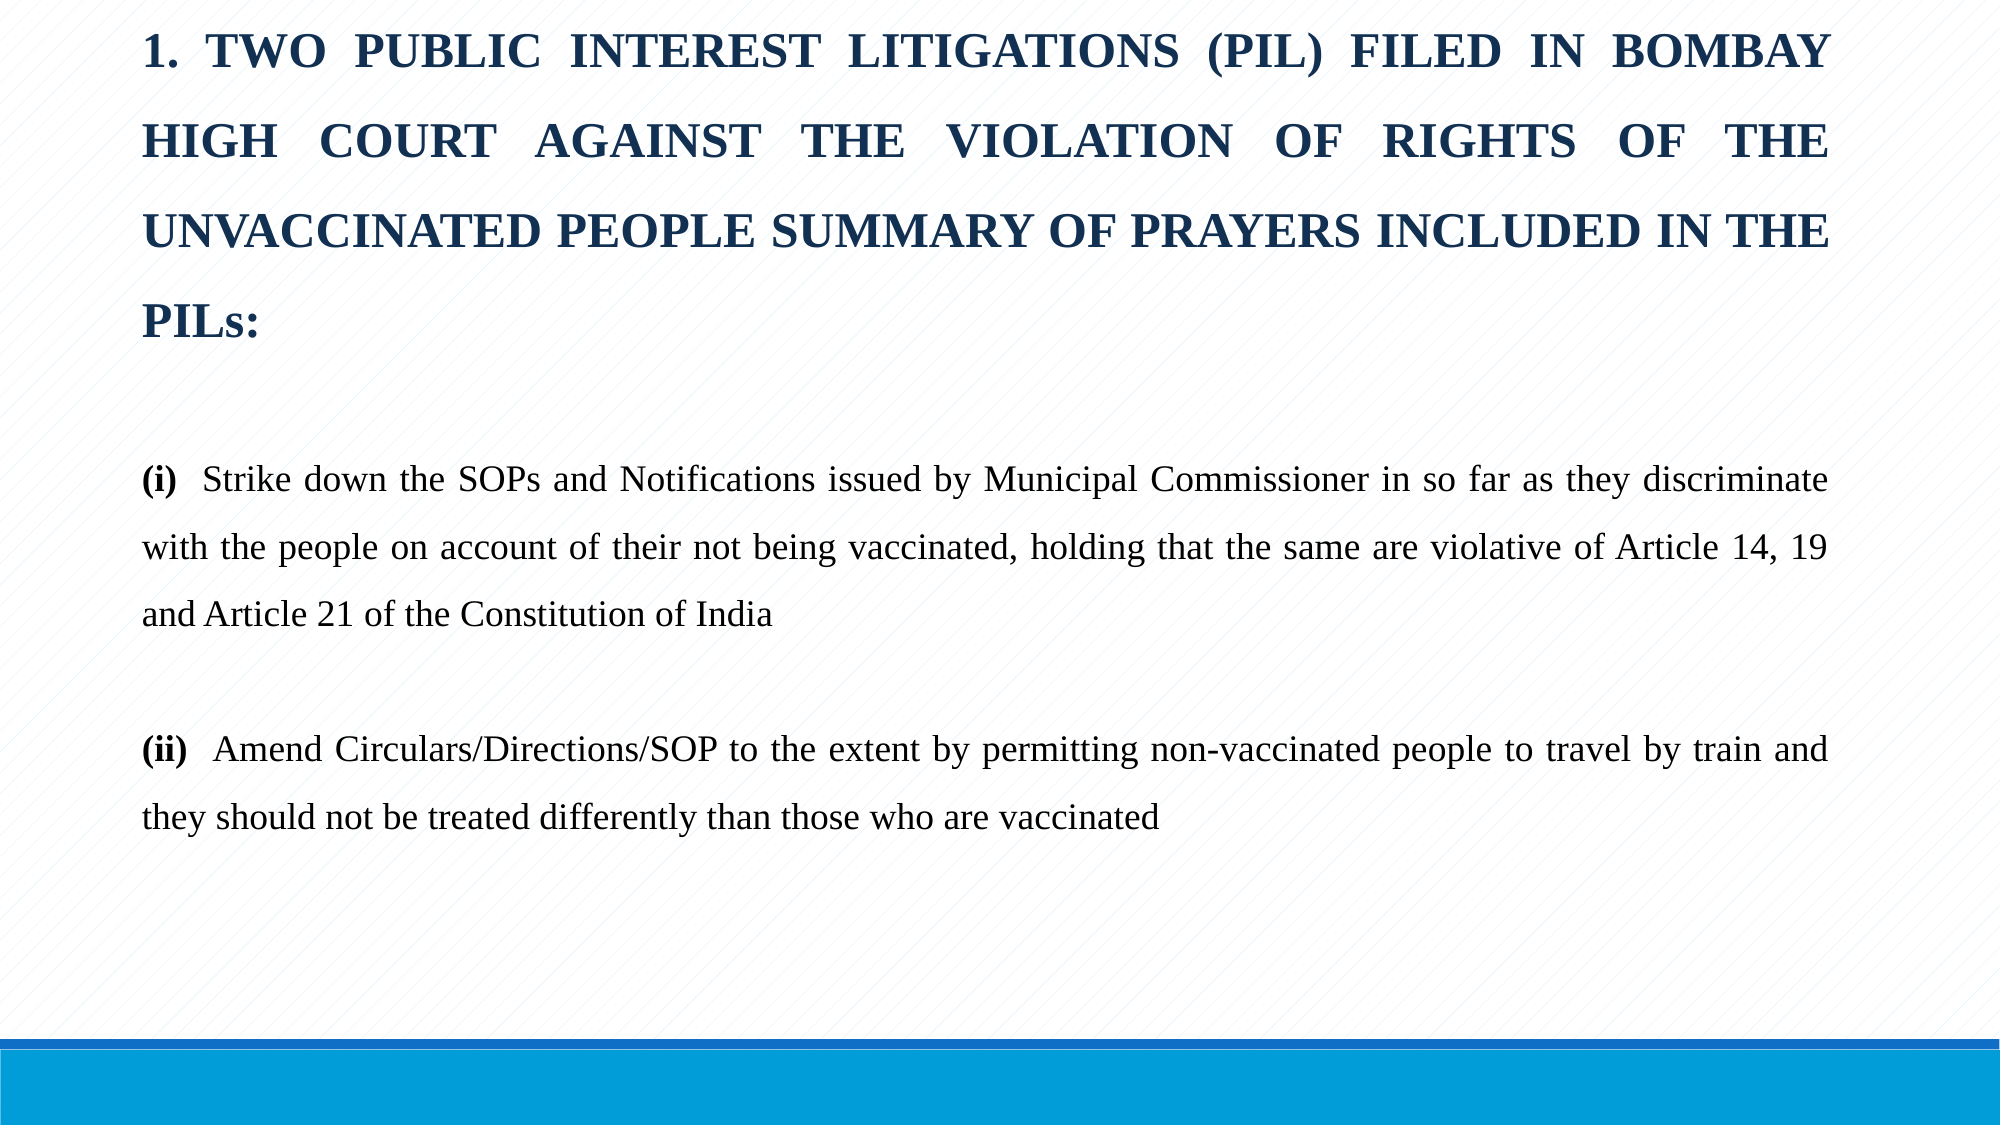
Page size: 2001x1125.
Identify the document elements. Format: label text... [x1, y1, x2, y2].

text_box 1. TWO PUBLIC INTEREST LITIGATIONS (PIL) FILED IN BOMBAY HIGH COURT AGAINST THE VIOLATION OF RIGHTS OF THE UNVACCINATED PEOPLE SUMMARY OF PRAYERS INCLUDED IN THE PILs: (i) Strike down the SOPs and Notifications issued by Municipal Commissioner in so far as they discriminate with the people on account of their not being vaccinated, holding that the same are violative of Article 14, 19 and Article 21 of the Constitution of India (ii) Amend Circulars/Directions/SOP to the extent by permitting non-vaccinated people to travel by train and they should not be treated differently than those who are vaccinated [127, 0, 1846, 897]
